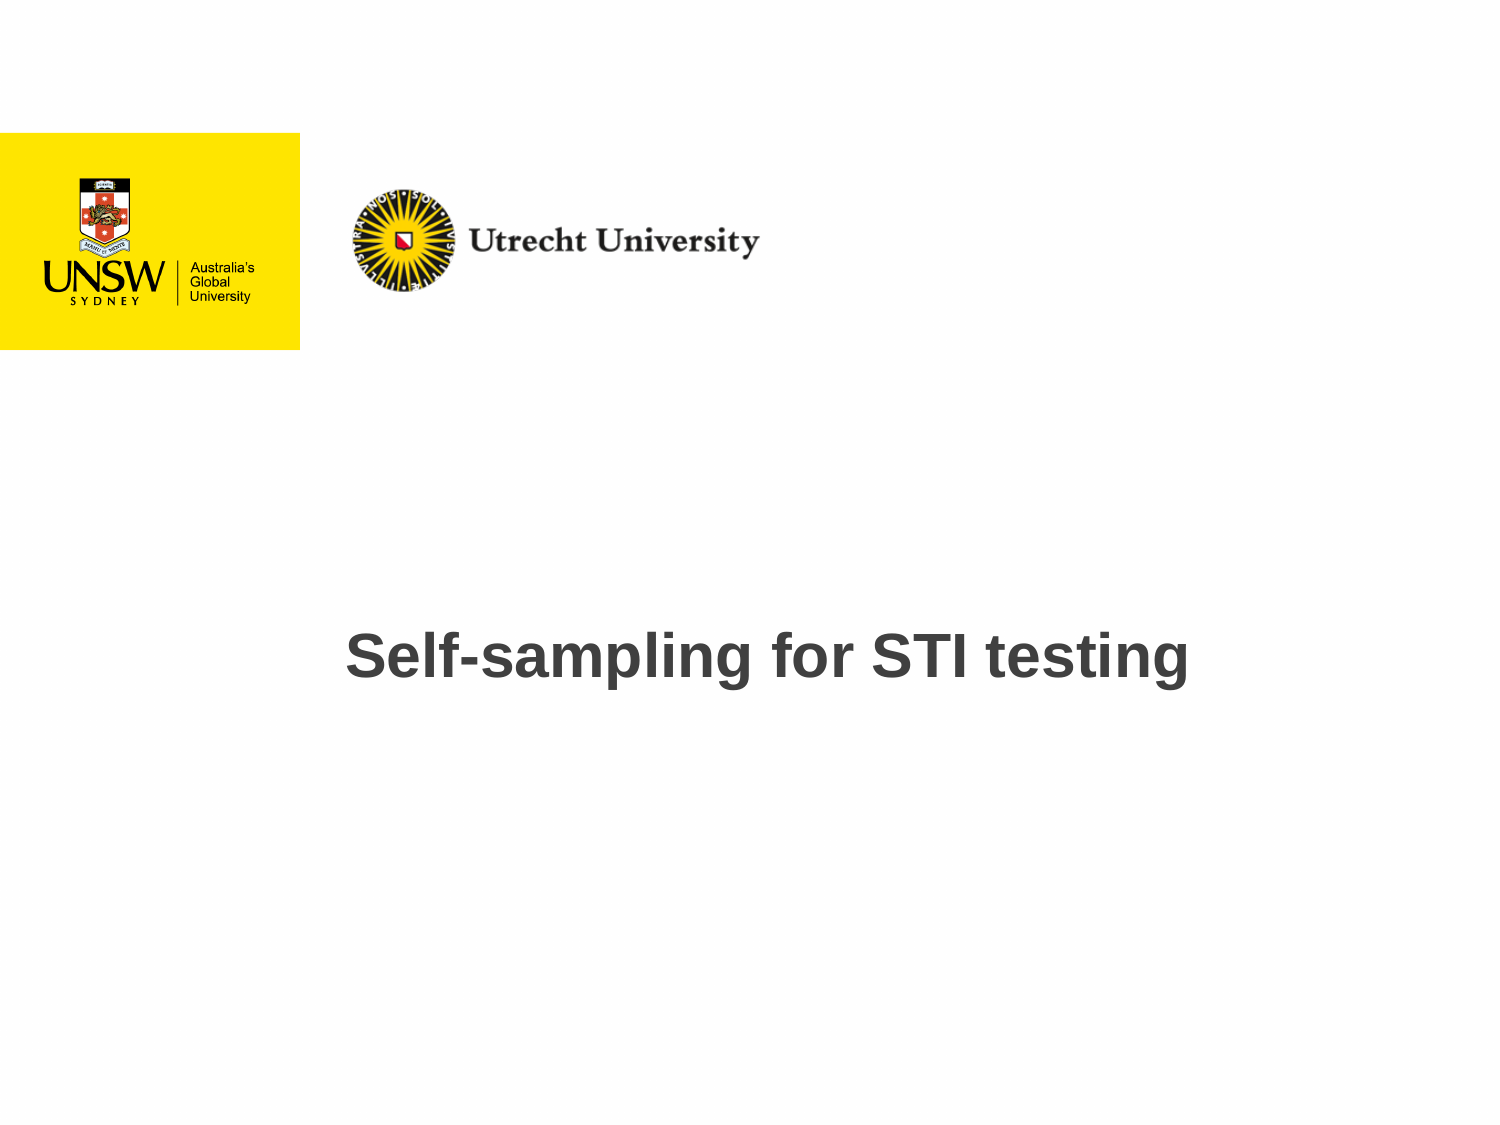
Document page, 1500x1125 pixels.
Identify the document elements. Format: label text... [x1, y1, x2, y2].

picture [0, 0, 1500, 1125]
list Self-sampling for STI testing [344, 345, 1444, 1125]
